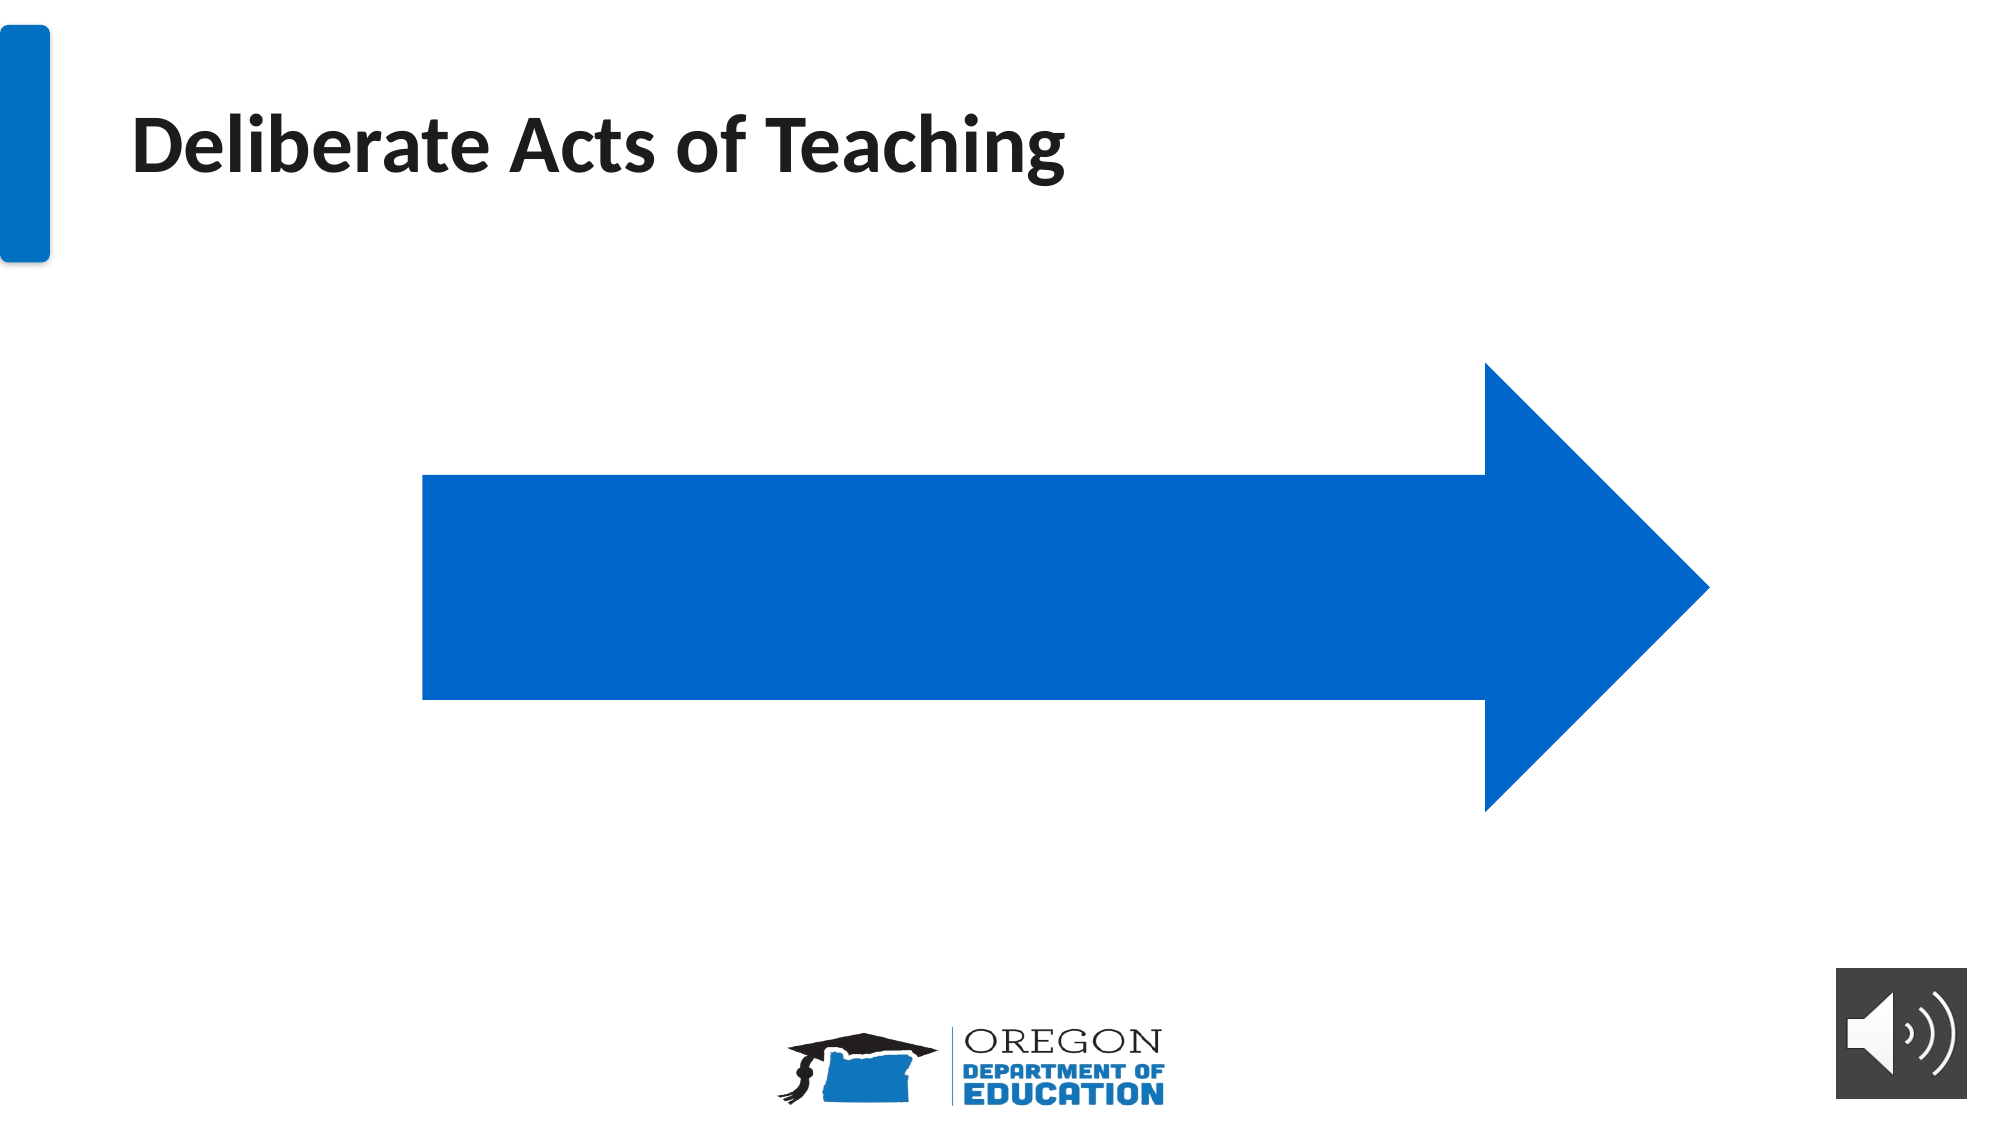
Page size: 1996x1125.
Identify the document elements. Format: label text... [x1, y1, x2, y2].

picture [764, 1006, 1181, 1113]
picture [1834, 966, 1969, 1101]
title Deliberate Acts of Teaching [116, 45, 1879, 233]
text_box [420, 360, 1713, 815]
